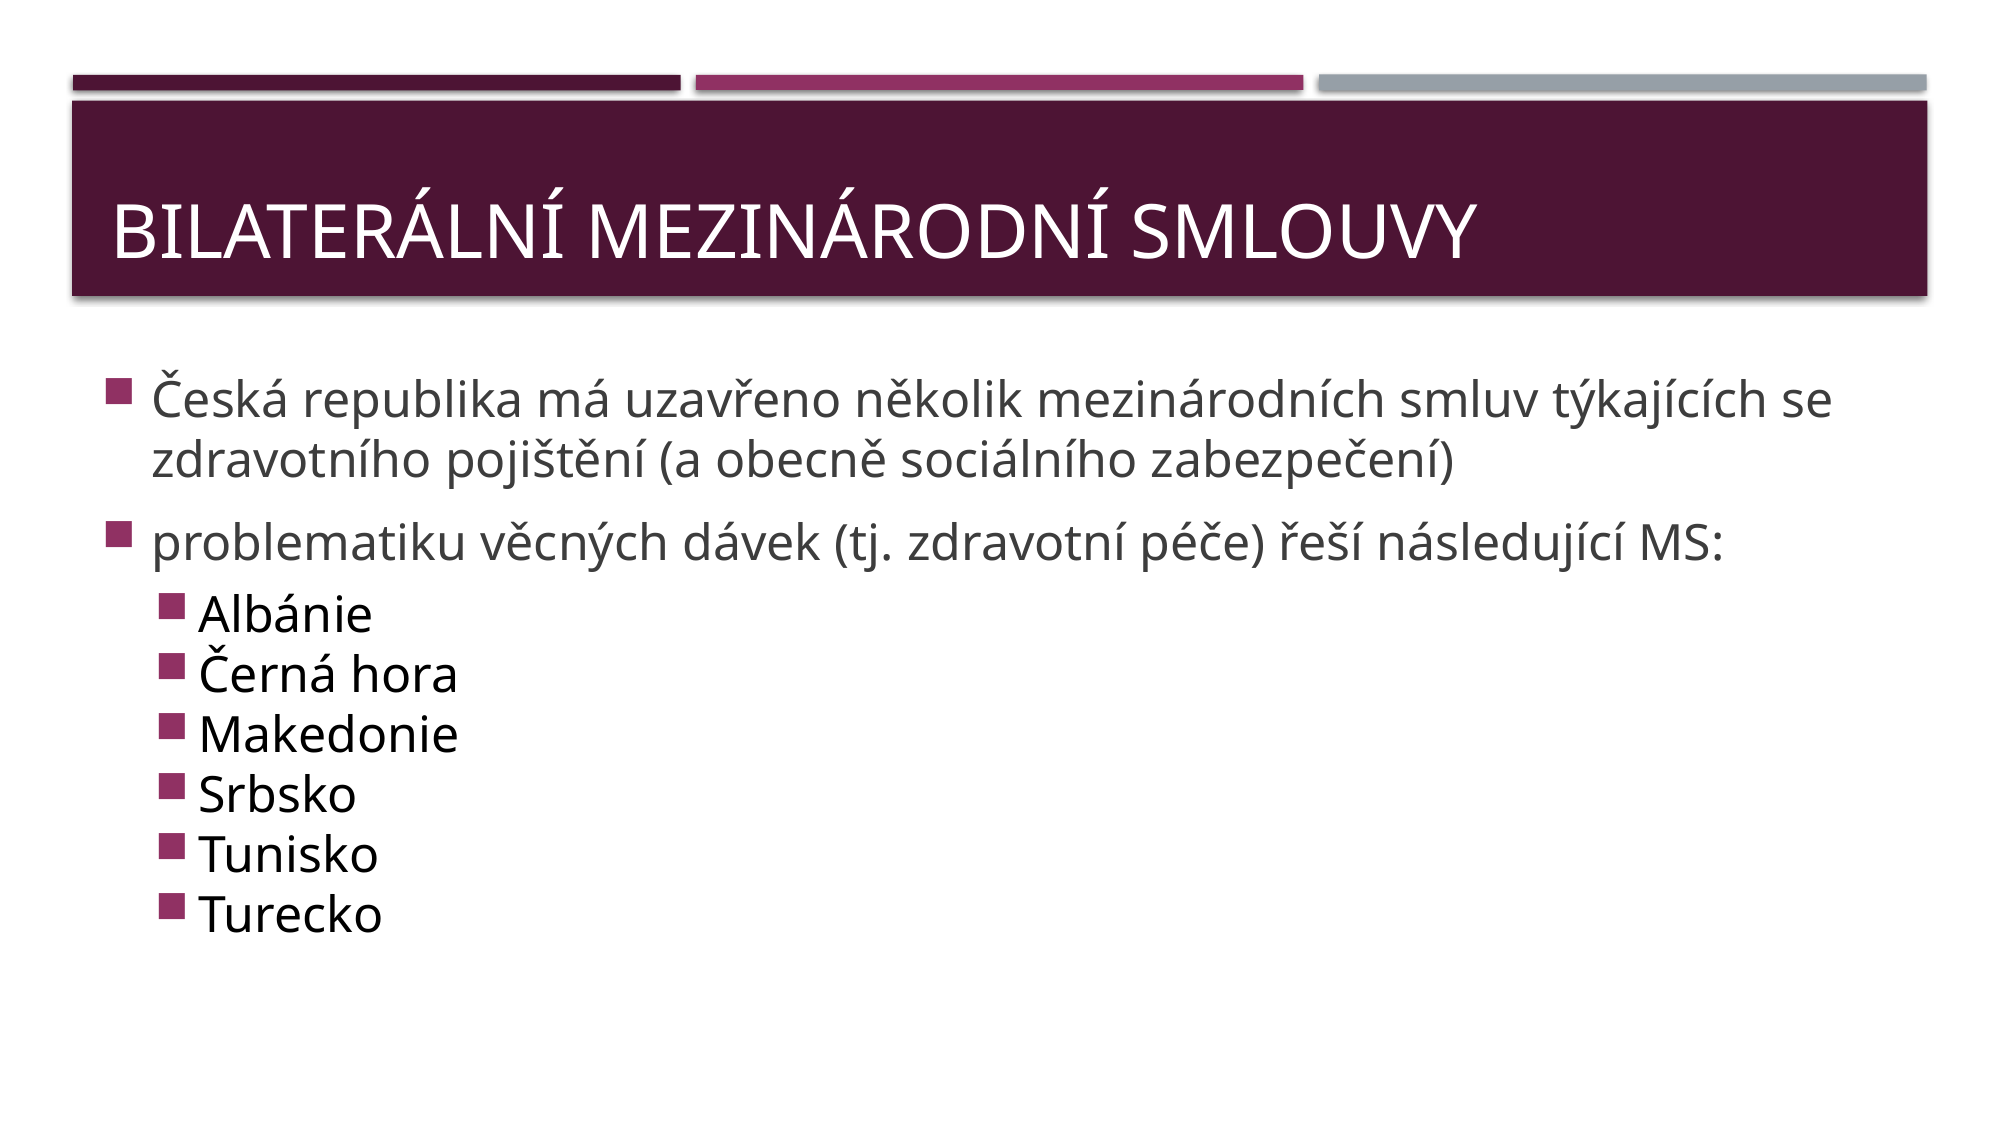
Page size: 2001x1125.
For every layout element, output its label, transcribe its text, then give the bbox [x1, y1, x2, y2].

title Bilaterální mezinárodní smlouvy [95, 115, 1905, 282]
list Česká republika má uzavřeno několik mezinárodních smluv týkajících se zdravotního pojištění (a obecně sociálního zabezpečení) problematiku věcných dávek (tj. zdravotní péče) řeší následující MS: Albánie Černá hora Makedonie Srbsko Tunisko Turecko [85, 317, 1896, 1063]
